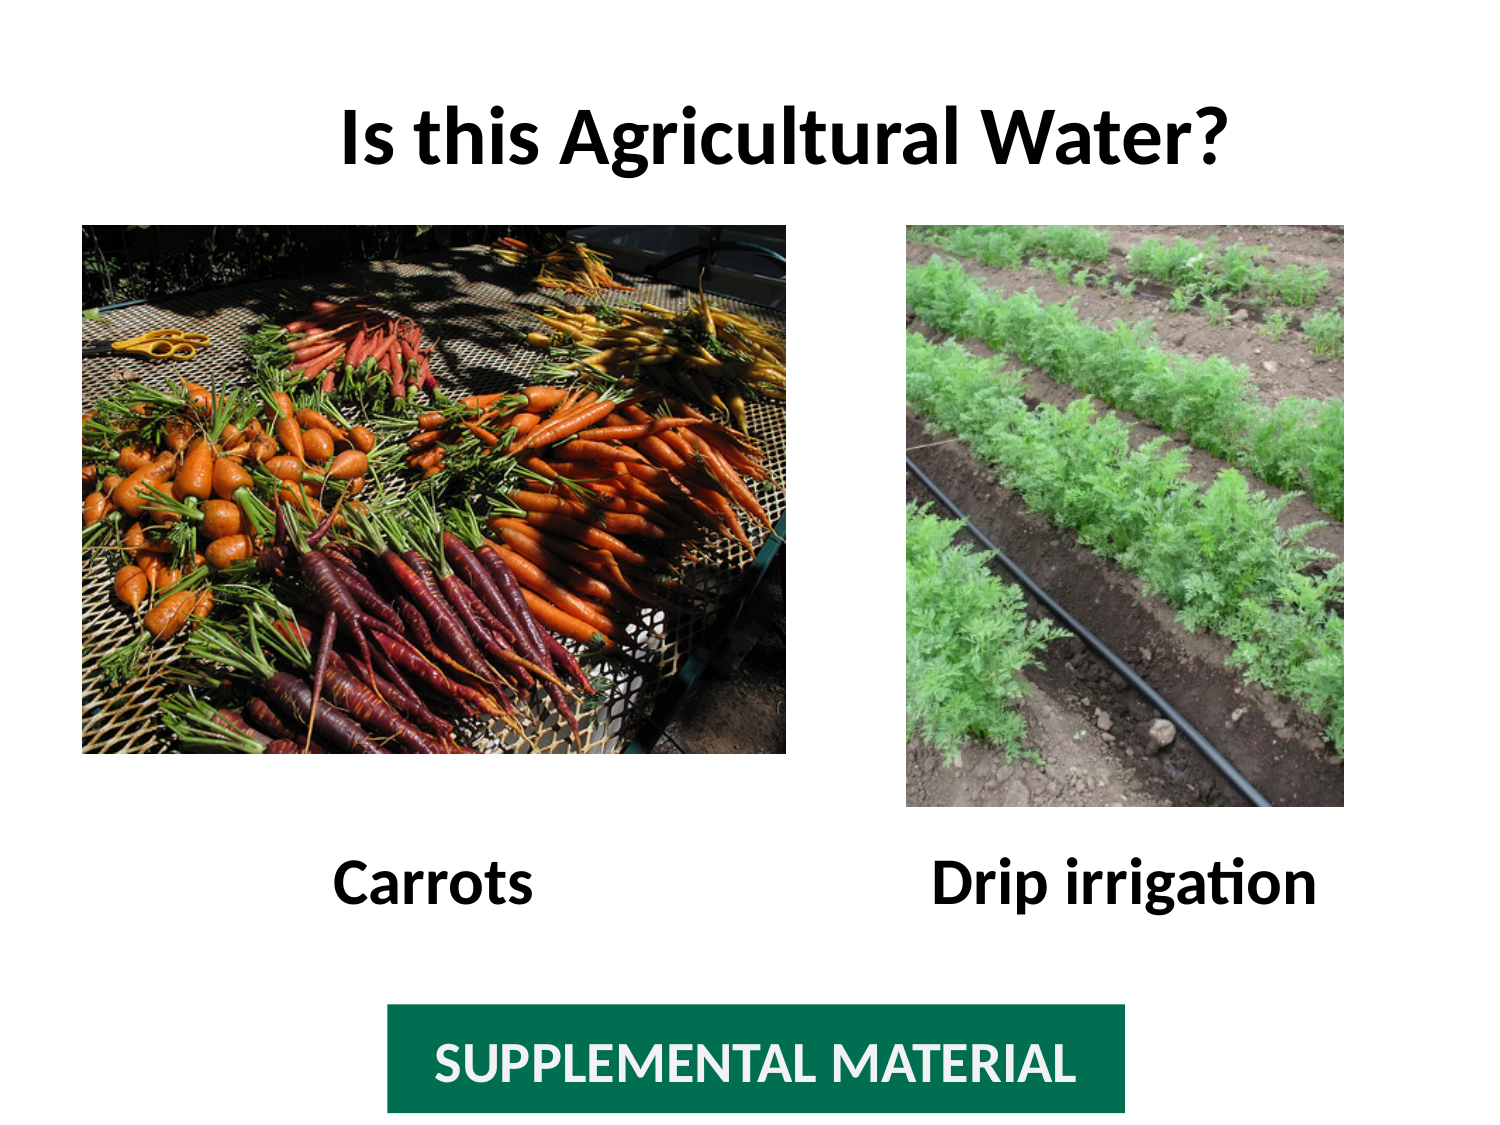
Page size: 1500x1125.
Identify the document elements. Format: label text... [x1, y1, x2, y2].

picture [81, 225, 787, 754]
title Is this Agricultural Water? [254, 37, 1318, 226]
text_box Drip irrigation [863, 830, 1386, 926]
text_box Carrots [173, 830, 695, 926]
picture [906, 225, 1344, 808]
text_box SUPPLEMENTAL MATERIAL [385, 1002, 1127, 1115]
